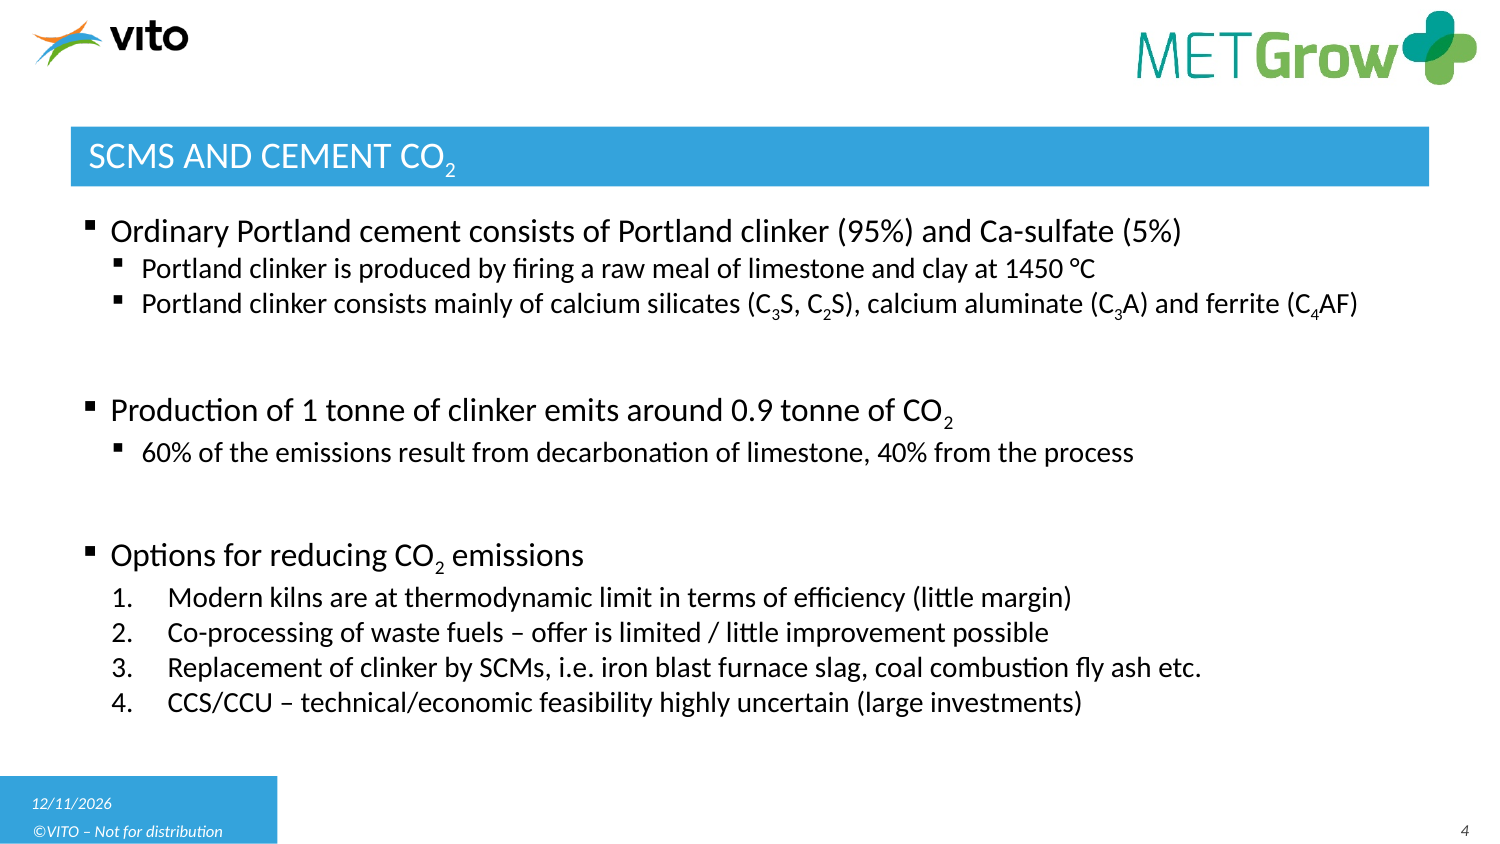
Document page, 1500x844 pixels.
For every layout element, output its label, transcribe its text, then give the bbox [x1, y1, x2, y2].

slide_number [16, 788, 160, 818]
footer ©VITO – Not for distribution [17, 815, 266, 844]
list Ordinary Portland cement consists of Portland clinker (95%) and Ca-sulfate (5%) Portland clinker is produced by firing a raw meal of limestone and clay at 1450 °C Portland clinker consists mainly of calcium silicates (C3S, C2S), calcium aluminate (C3A) and ferrite (C4AF) Production of 1 tonne of clinker emits around 0.9 tonne of CO2 60% of the emissions result from decarbonation of limestone, 40% from the process Options for reducing CO2 emissions Modern kilns are at thermodynamic limit in terms of efficiency (little margin) Co-processing of waste fuels – offer is limited / little improvement possible Replacement of clinker by SCMs, i.e. iron blast furnace slag, coal combustion fly ash etc. CCS/CCU – technical/economic feasibility highly uncertain (large investments) [64, 197, 1436, 701]
picture [0, 0, 219, 82]
picture [1133, 9, 1481, 88]
slide_number 4 [1399, 814, 1484, 844]
title SCMs and cement CO2 [70, 126, 1430, 187]
